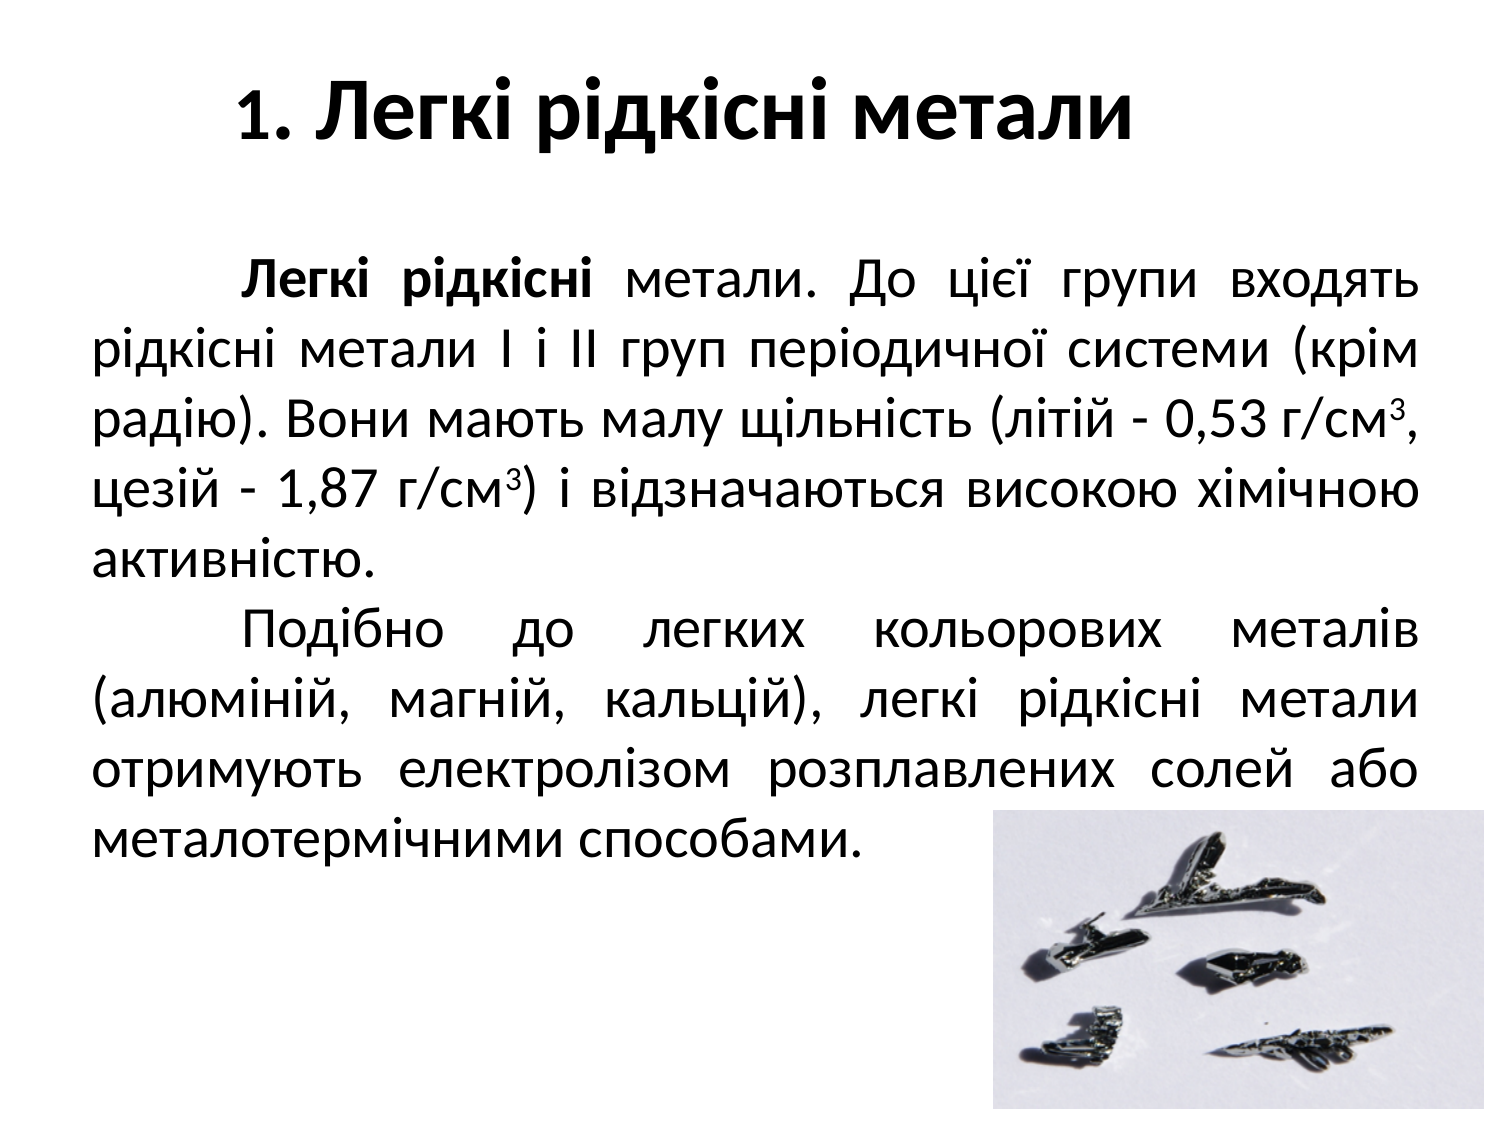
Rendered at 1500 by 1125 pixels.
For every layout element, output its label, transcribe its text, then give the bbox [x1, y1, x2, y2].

picture [992, 810, 1484, 1110]
text_box 1. Легкі рідкісні метали [218, 42, 1282, 165]
text_box Легкі рідкісні метали. До цієї групи входять рідкісні метали І і II груп періодичної системи (крім радію). Вони мають малу щільність (літій - 0,53 г/см3, цезій - 1,87 г/см3) і відзначаються високою хімічною активністю. Подібно до легких кольорових металів (алюміній, магній, кальцій), легкі рідкісні метали отримують електролізом розплавлених солей або металотермічними способами. [76, 231, 1436, 877]
